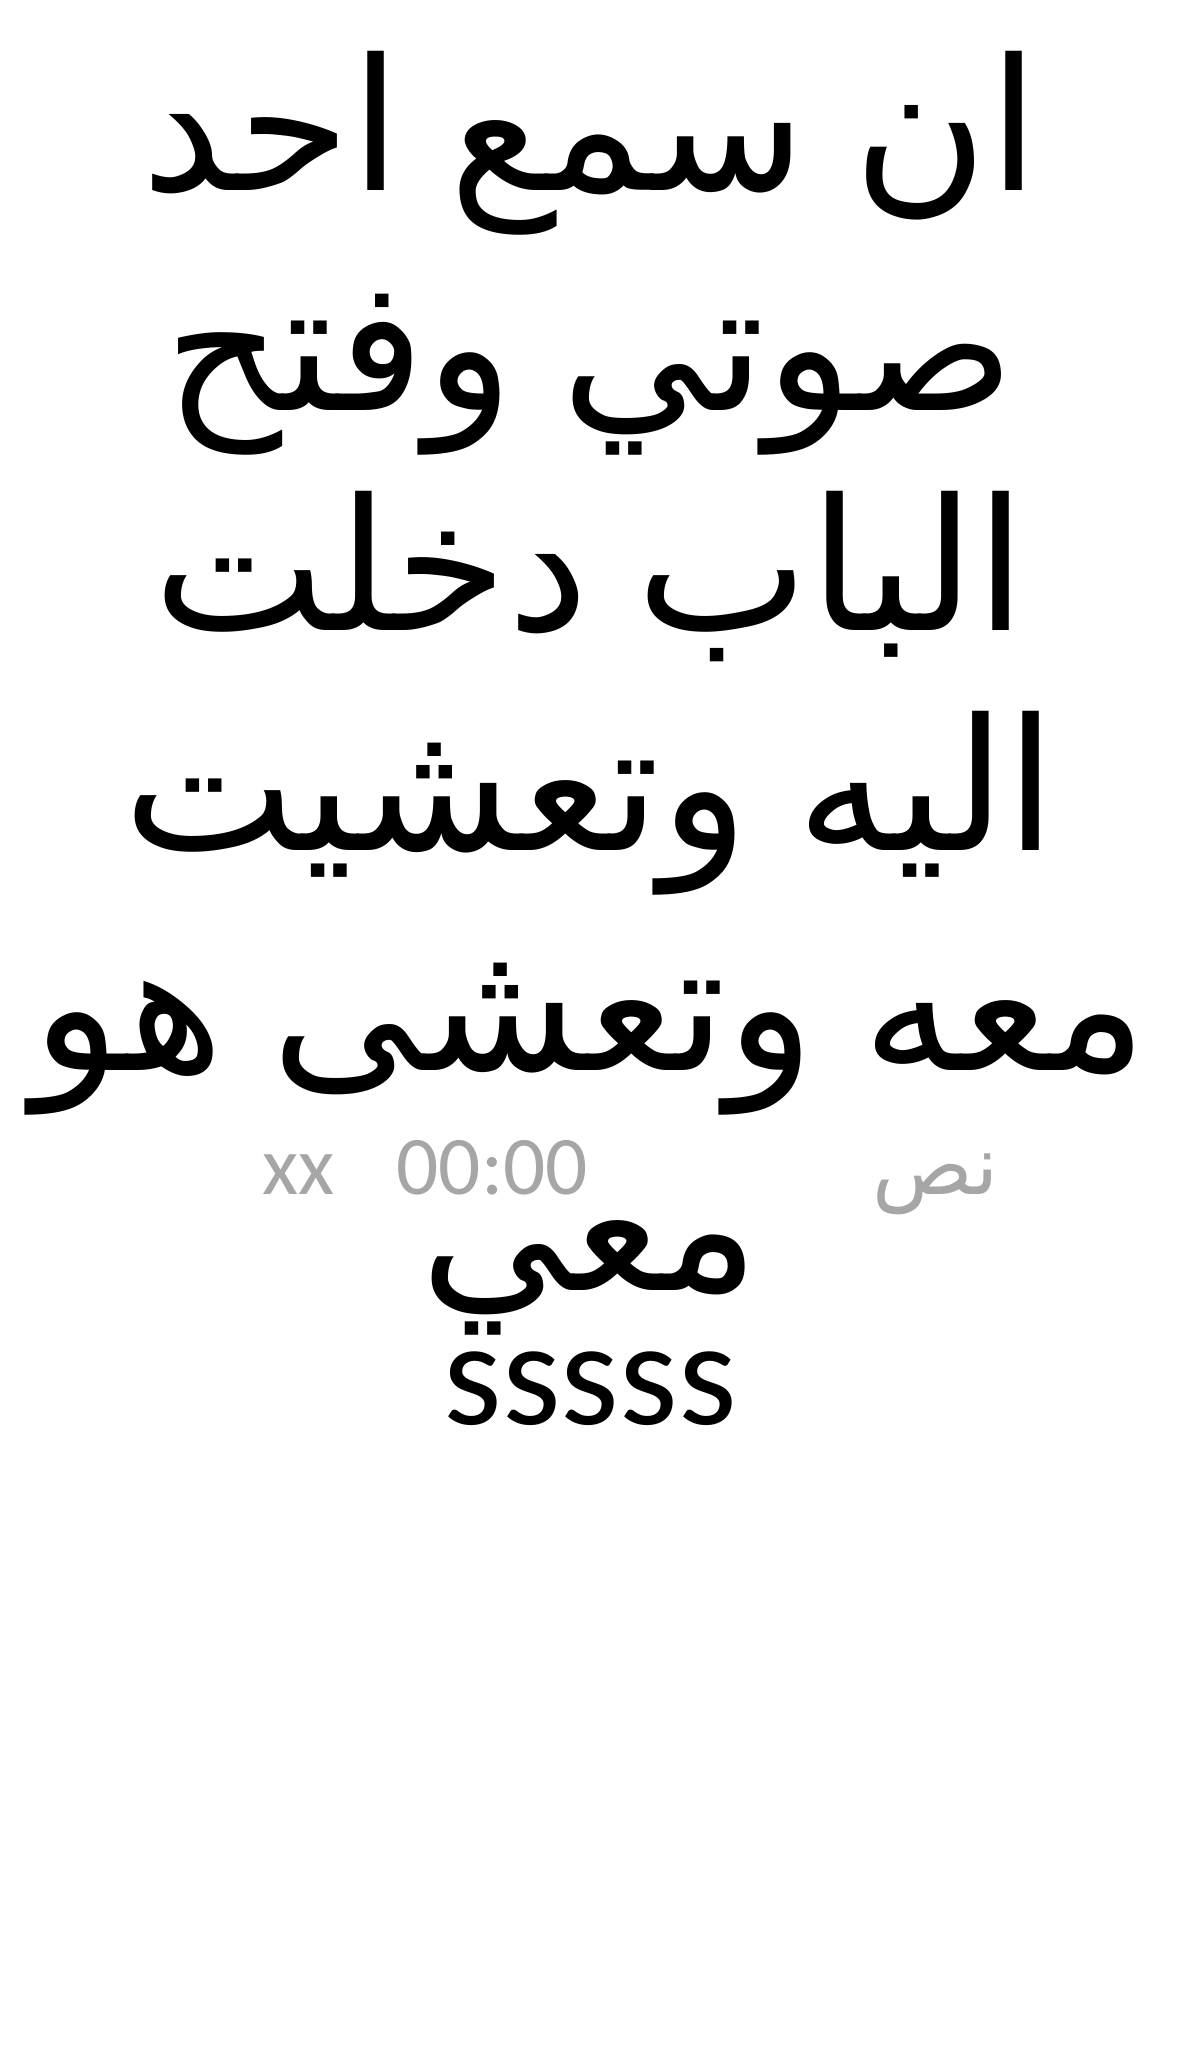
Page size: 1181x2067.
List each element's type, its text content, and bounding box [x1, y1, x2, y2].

text_box نص [716, 1095, 1181, 1250]
text_box xx [0, 1095, 365, 1250]
list ان سمع احد صوتي وفتح الباب دخلت اليه وتعشيت معه وتعشى هو معي [0, 0, 1181, 1068]
text_box 00:00 [365, 1095, 716, 1250]
text_box sssss [0, 1258, 1181, 2067]
